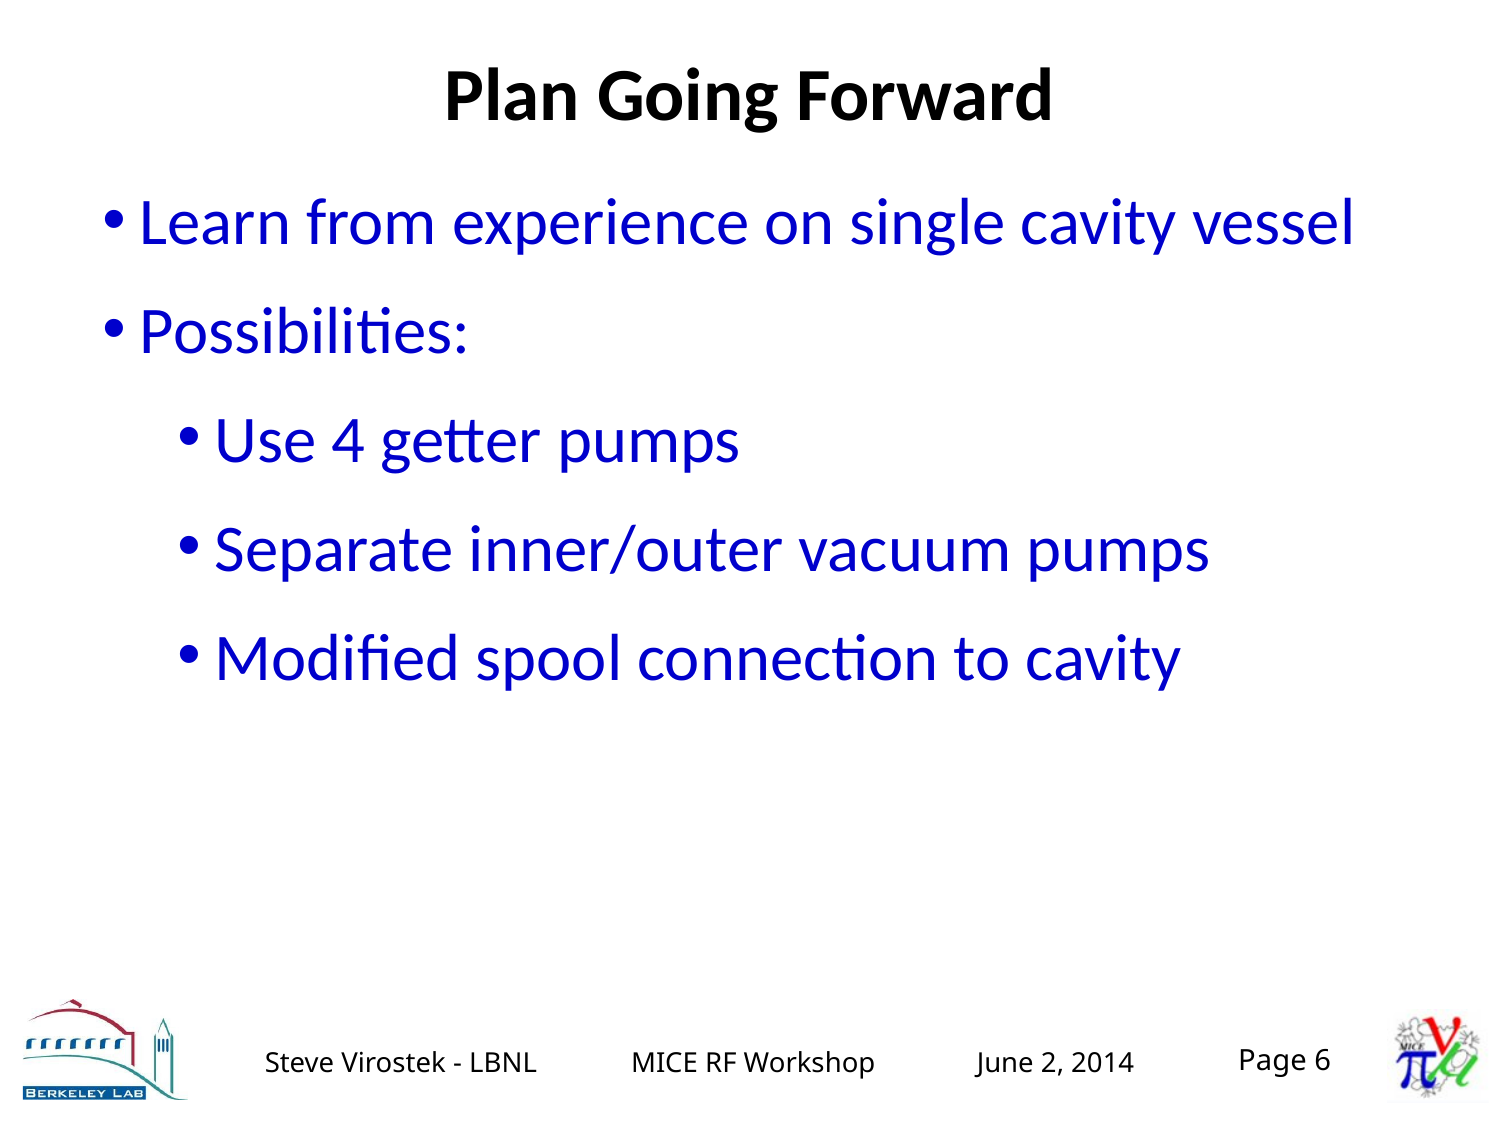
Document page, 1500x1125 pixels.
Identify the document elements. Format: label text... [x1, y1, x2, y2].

text_box Learn from experience on single cavity vessel Possibilities: Use 4 getter pumps Separate inner/outer vacuum pumps Modified spool connection to cavity [87, 162, 1425, 688]
text_box Plan Going Forward [125, 37, 1375, 125]
picture [1387, 1009, 1489, 1103]
picture [22, 999, 188, 1100]
